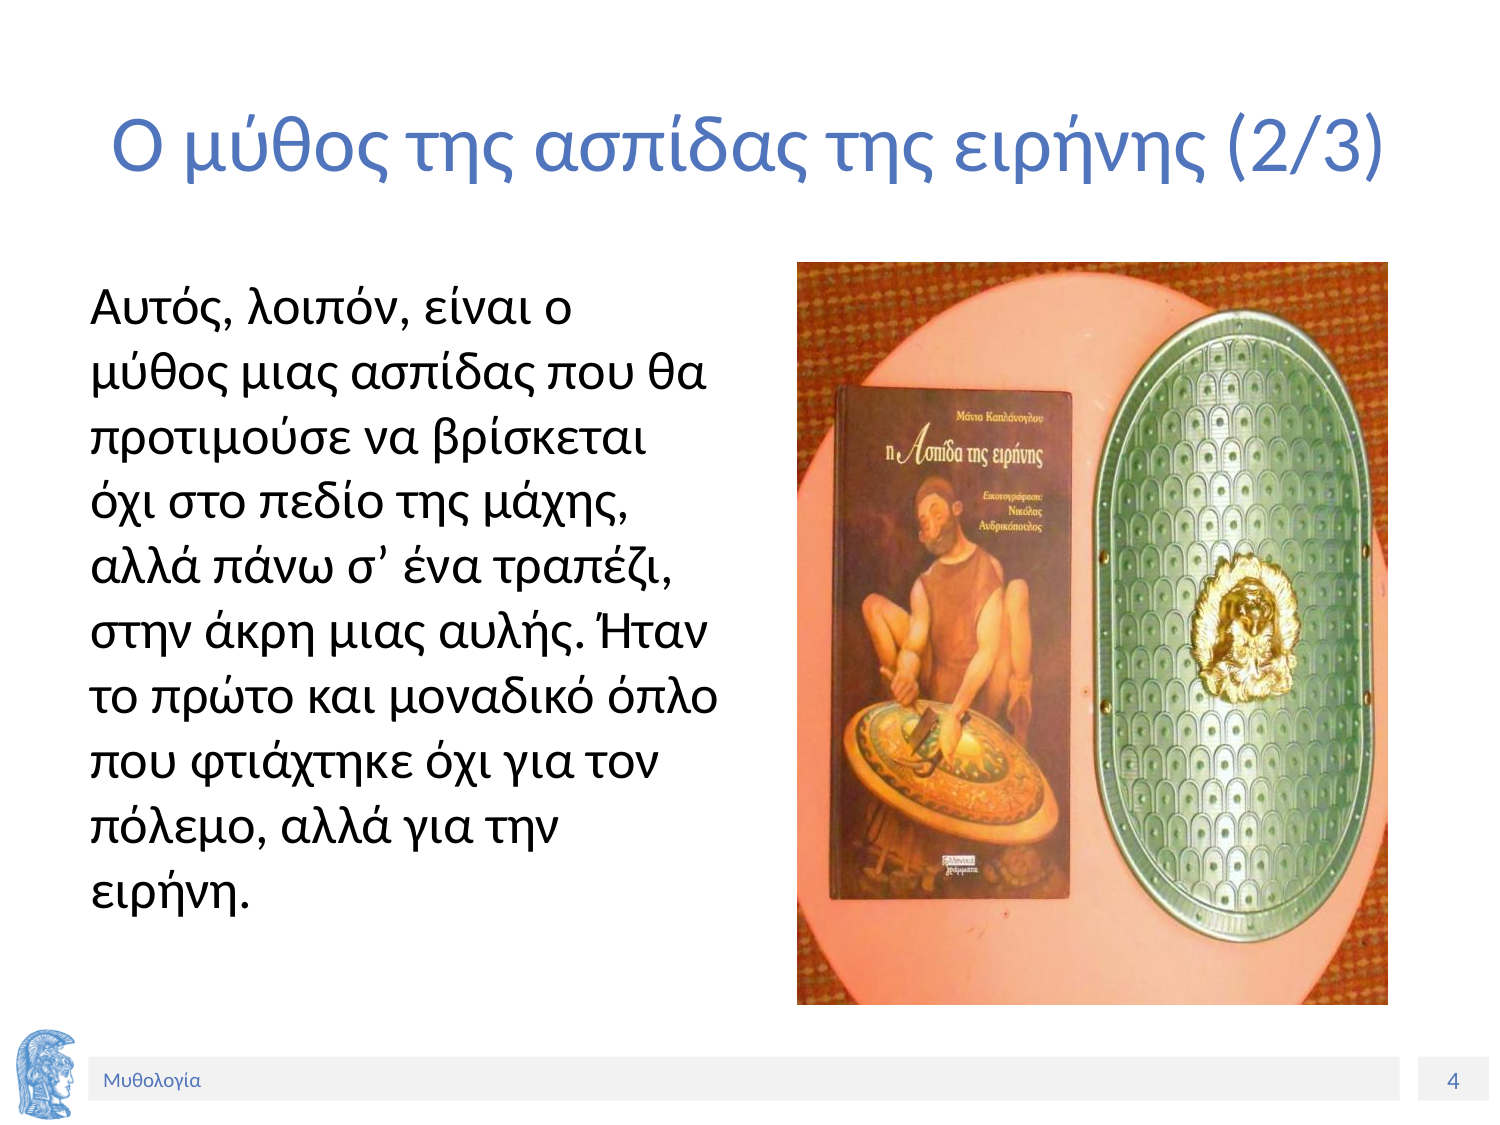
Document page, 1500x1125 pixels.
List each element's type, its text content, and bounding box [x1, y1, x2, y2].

list Αυτός, λοιπόν, είναι ο μύθος μιας ασπίδας που θα προτιμούσε να βρίσκεται όχι στο πεδίο της μάχης, αλλά πάνω σ’ ένα τραπέζι, στην άκρη μιας αυλής. Ήταν το πρώτο και μοναδικό όπλο που φτιάχτηκε όχι για τον πόλεμο, αλλά για την ειρήνη. [75, 262, 738, 1005]
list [796, 262, 1389, 1006]
title O μύθος της ασπίδας της ειρήνης (2/3) [75, 45, 1425, 233]
picture [9, 1026, 81, 1120]
